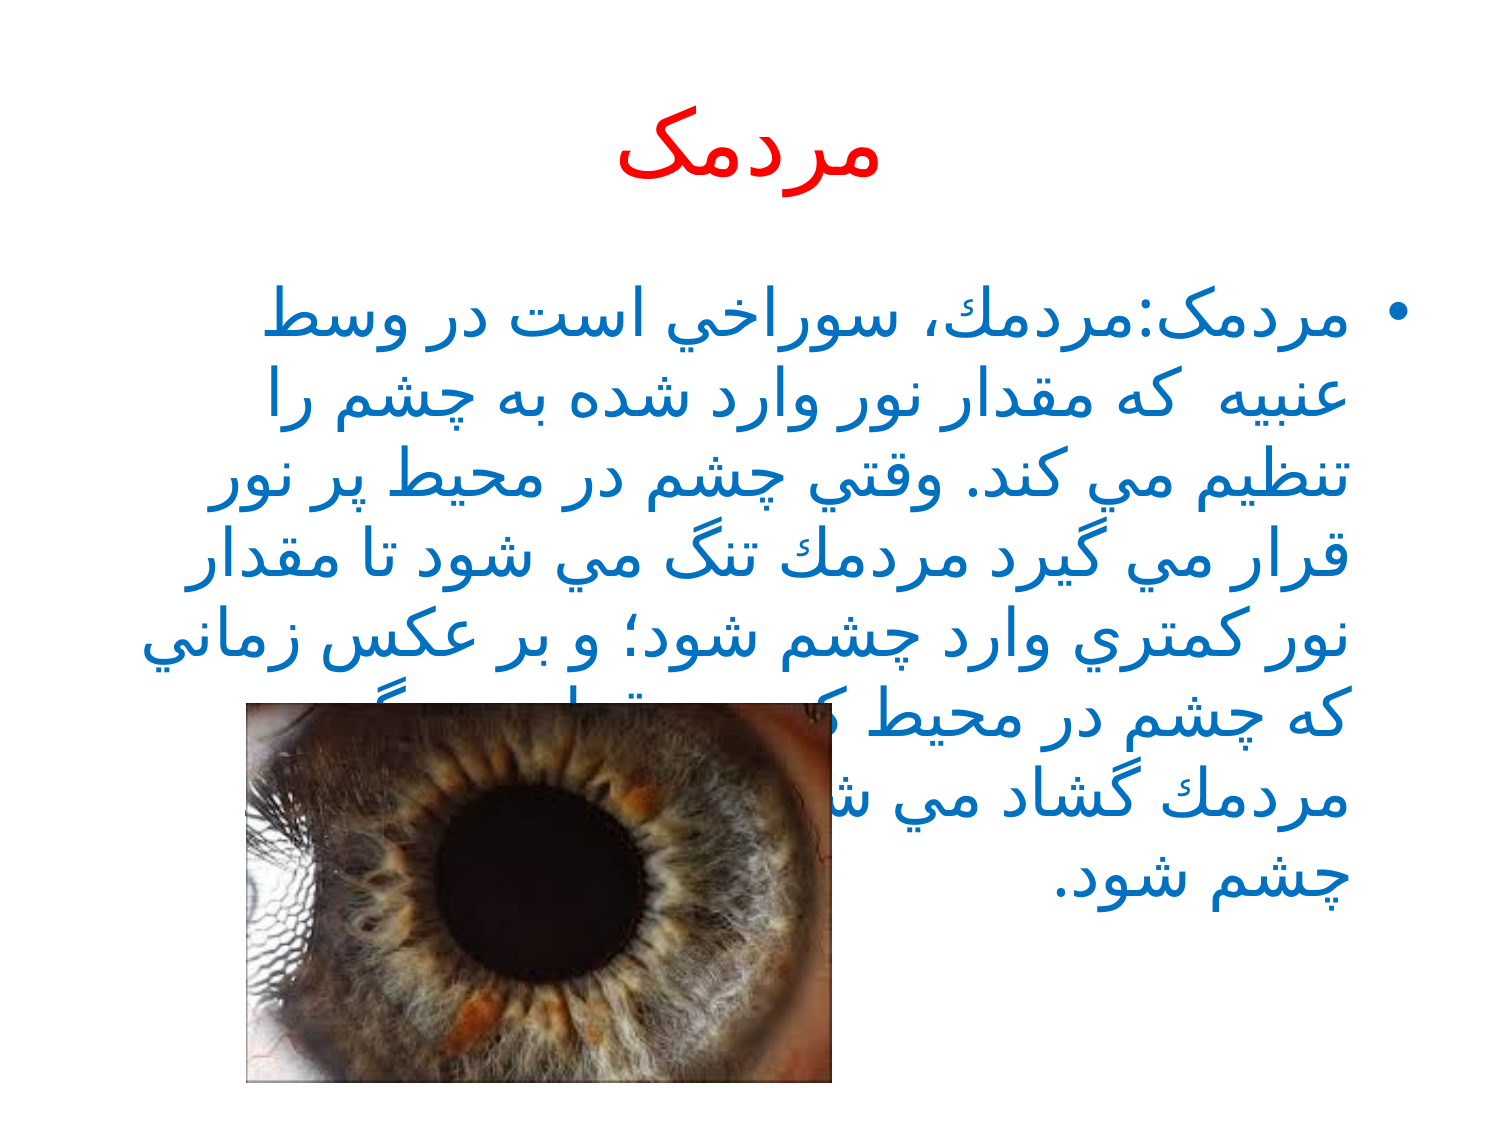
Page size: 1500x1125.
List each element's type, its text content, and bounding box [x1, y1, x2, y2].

title مردمک [75, 45, 1425, 233]
picture [245, 702, 833, 1083]
list مردمک:مردمك، سوراخي است در وسط عنبيه که مقدار نور وارد شده به چشم را تنظيم مي كند. وقتي چشم در محيط پر نور قرار مي گيرد مردمك تنگ مي شود تا مقدار نور كمتري وارد چشم شود؛ و بر عکس زماني که چشم در محيط كم نور قرار مي گيرد مردمك گشاد مي شود تا نور بيشتري وارد چشم شود. [75, 262, 1425, 1005]
